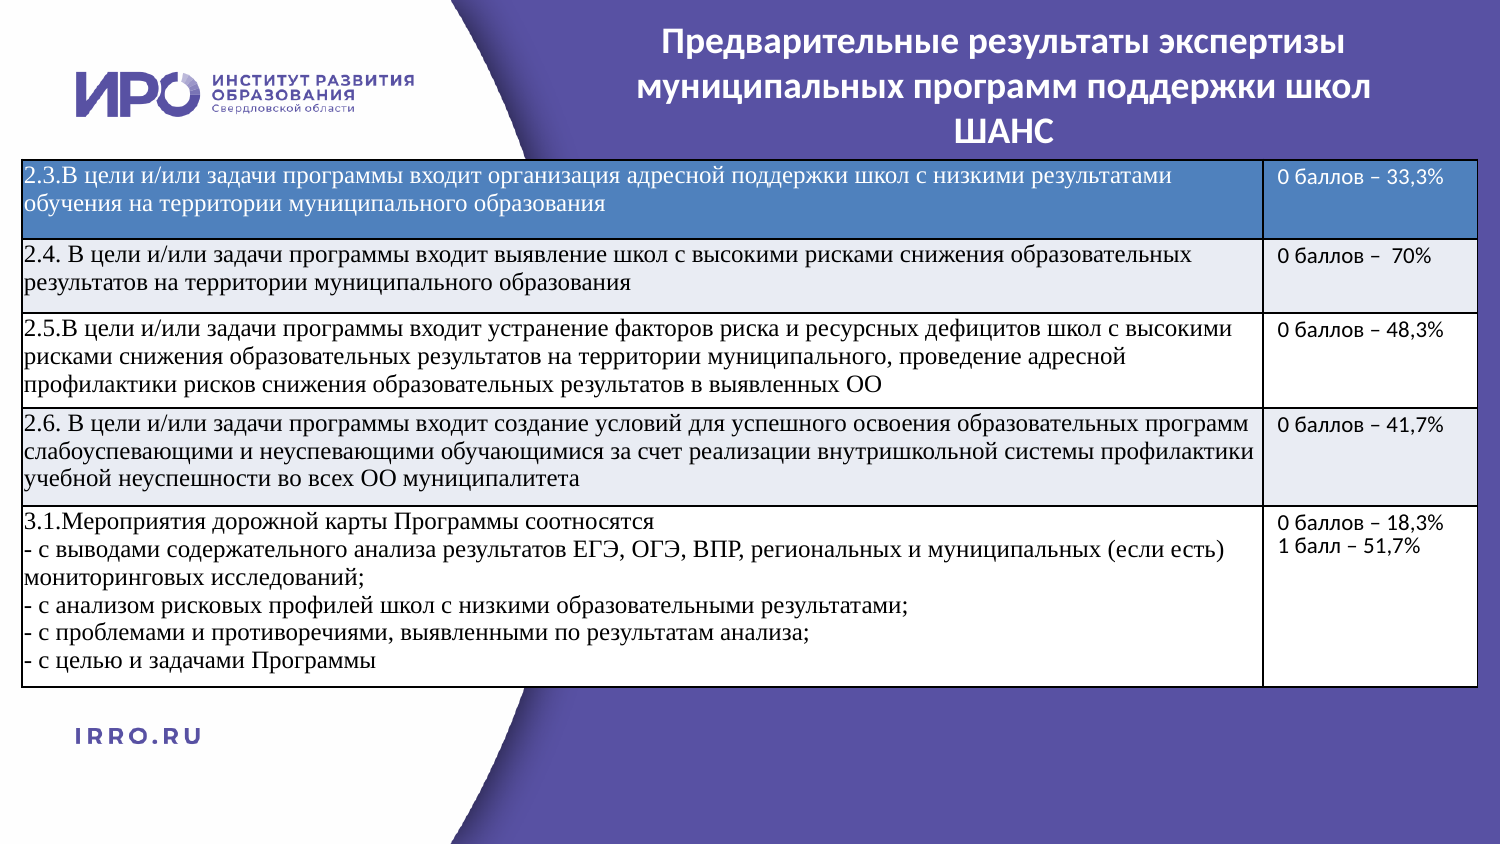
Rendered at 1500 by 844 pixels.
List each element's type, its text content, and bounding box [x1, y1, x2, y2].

table_cell 3.1.Мероприятия дорожной карты Программы соотносятся - с выводами содержательного анализа результатов ЕГЭ, ОГЭ, ВПР, региональных и муниципальных (если есть) мониторинговых исследований; - с анализом рисковых профилей школ с низкими образовательными результатами; - с проблемами и противоречиями, выявленными по результатам анализа; - с целью и задачами Программы [23, 507, 1262, 686]
picture [0, 0, 1500, 844]
table_cell 0 баллов – 70% [1264, 240, 1477, 312]
text_box Предварительные результаты экспертизы муниципальных программ поддержки школ ШАНС [596, 8, 1412, 159]
table_cell 2.4. В цели и/или задачи программы входит выявление школ с высокими рисками снижения образовательных результатов на территории муниципального образования [23, 240, 1262, 312]
table_cell 0 баллов – 18,3% 1 балл – 51,7% [1264, 507, 1477, 686]
table_cell 0 баллов – 48,3% [1264, 314, 1477, 407]
table_cell 2.6. В цели и/или задачи программы входит создание условий для успешного освоения образовательных программ слабоуспевающими и неуспевающими обучающимися за счет реализации внутришкольной системы профилактики учебной неуспешности во всех ОО муниципалитета [23, 409, 1262, 505]
table_header 2.3.В цели и/или задачи программы входит организация адресной поддержки школ с низкими результатами обучения на территории муниципального образования [23, 161, 1262, 238]
table_cell 0 баллов – 41,7% [1264, 409, 1477, 505]
table_header 0 баллов – 33,3% [1264, 161, 1477, 238]
table_cell 2.5.В цели и/или задачи программы входит устранение факторов риска и ресурсных дефицитов школ с высокими рисками снижения образовательных результатов на территории муниципального, проведение адресной профилактики рисков снижения образовательных результатов в выявленных ОО [23, 314, 1262, 407]
